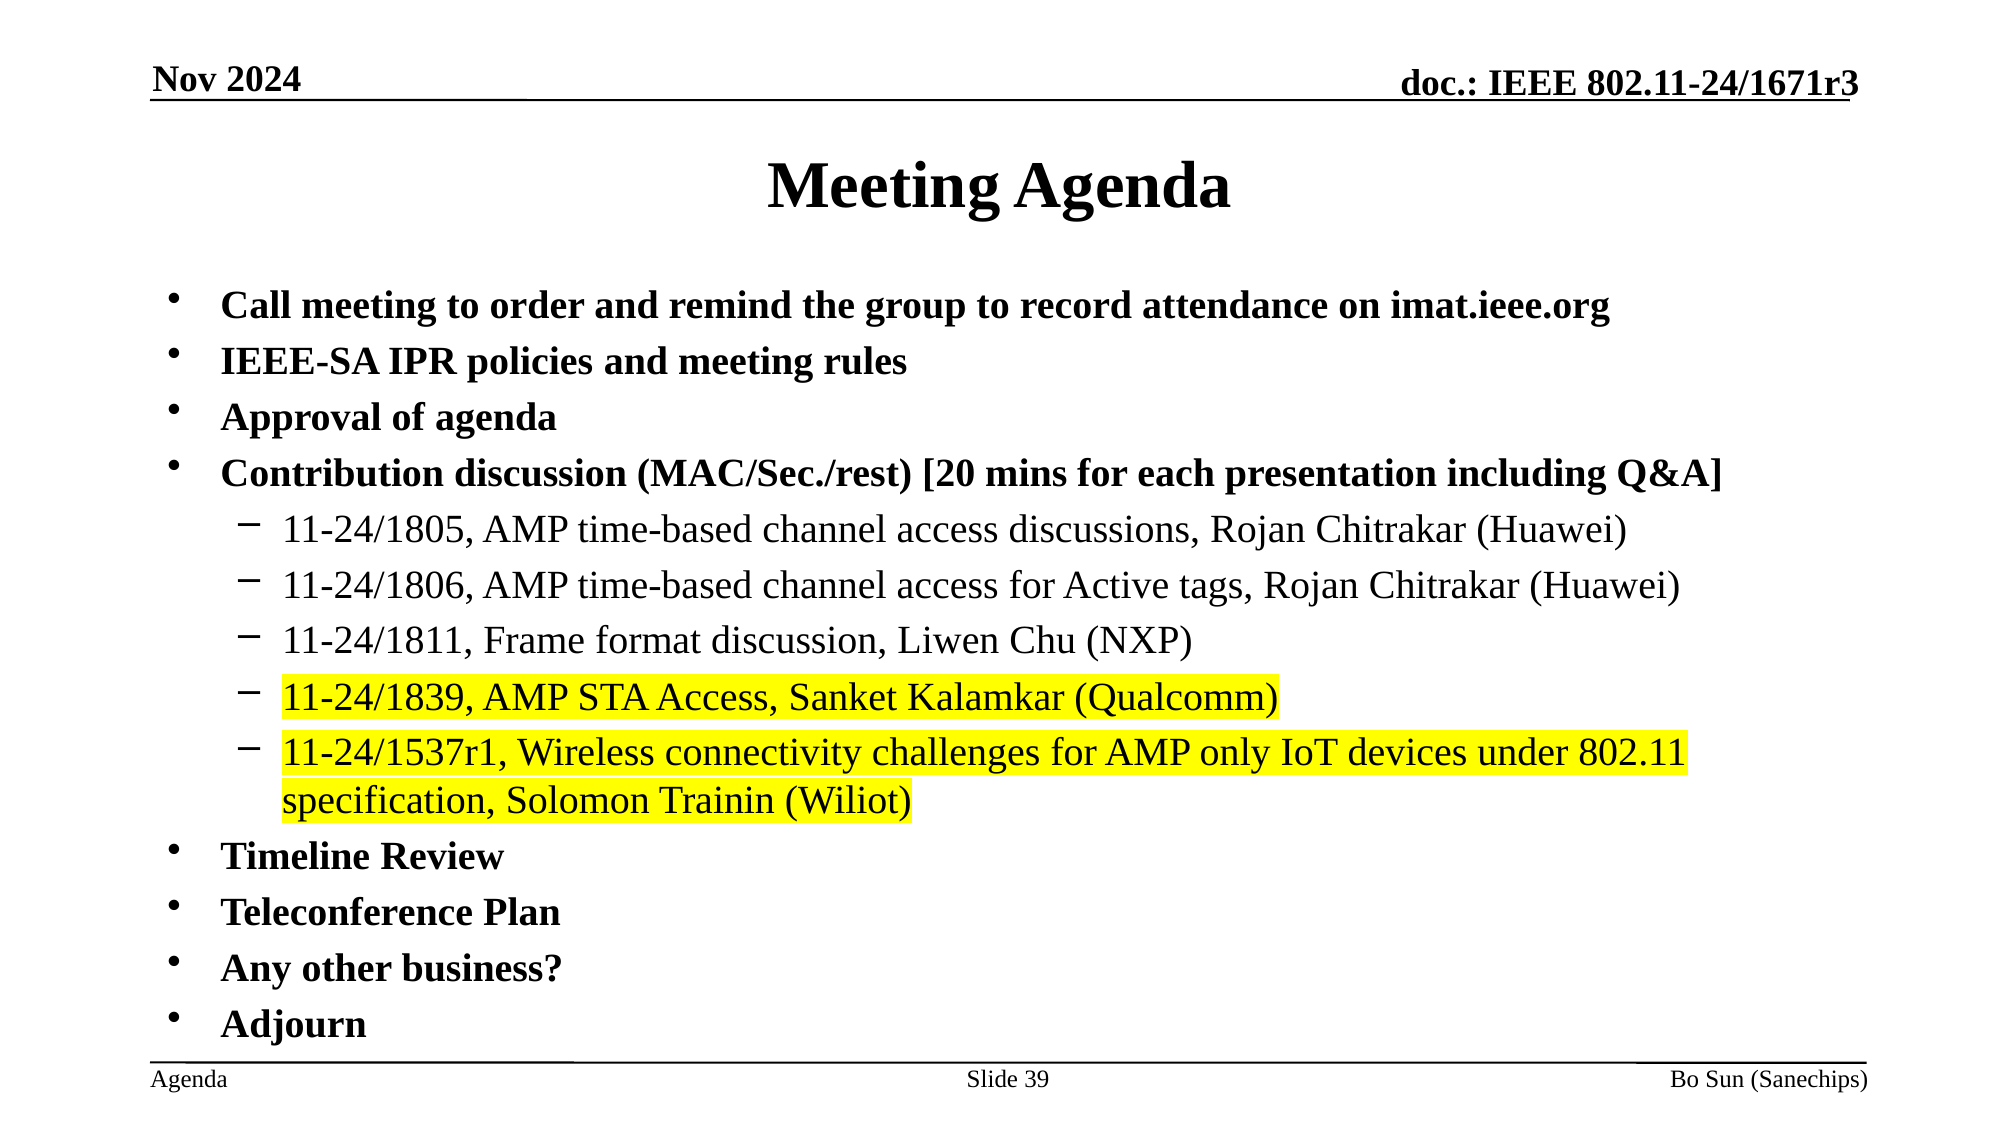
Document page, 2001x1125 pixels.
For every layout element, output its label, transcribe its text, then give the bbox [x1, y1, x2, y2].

footer Bo Sun (Sanechips) [1171, 1061, 1869, 1093]
text_box Meeting Agenda [362, 99, 1638, 262]
slide_number Slide 39 [949, 1067, 1067, 1123]
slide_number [152, 54, 563, 100]
text_box Call meeting to order and remind the group to record attendance on imat.ieee.org IEEE-SA IPR policies and meeting rules Approval of agenda Contribution discussion (MAC/Sec./rest) [20 mins for each presentation including Q&A] 11-24/1805, AMP time-based channel access discussions, Rojan Chitrakar (Huawei) 11-24/1806, AMP time-based channel access for Active tags, Rojan Chitrakar (Huawei) 11-24/1811, Frame format discussion, Liwen Chu (NXP) 11-24/1839, AMP STA Access, Sanket Kalamkar (Qualcomm) 11-24/1537r1, Wireless connectivity challenges for AMP only IoT devices under 802.11 specification, Solomon Trainin (Wiliot) Timeline Review Teleconference Plan Any other business? Adjourn [152, 270, 1855, 1067]
